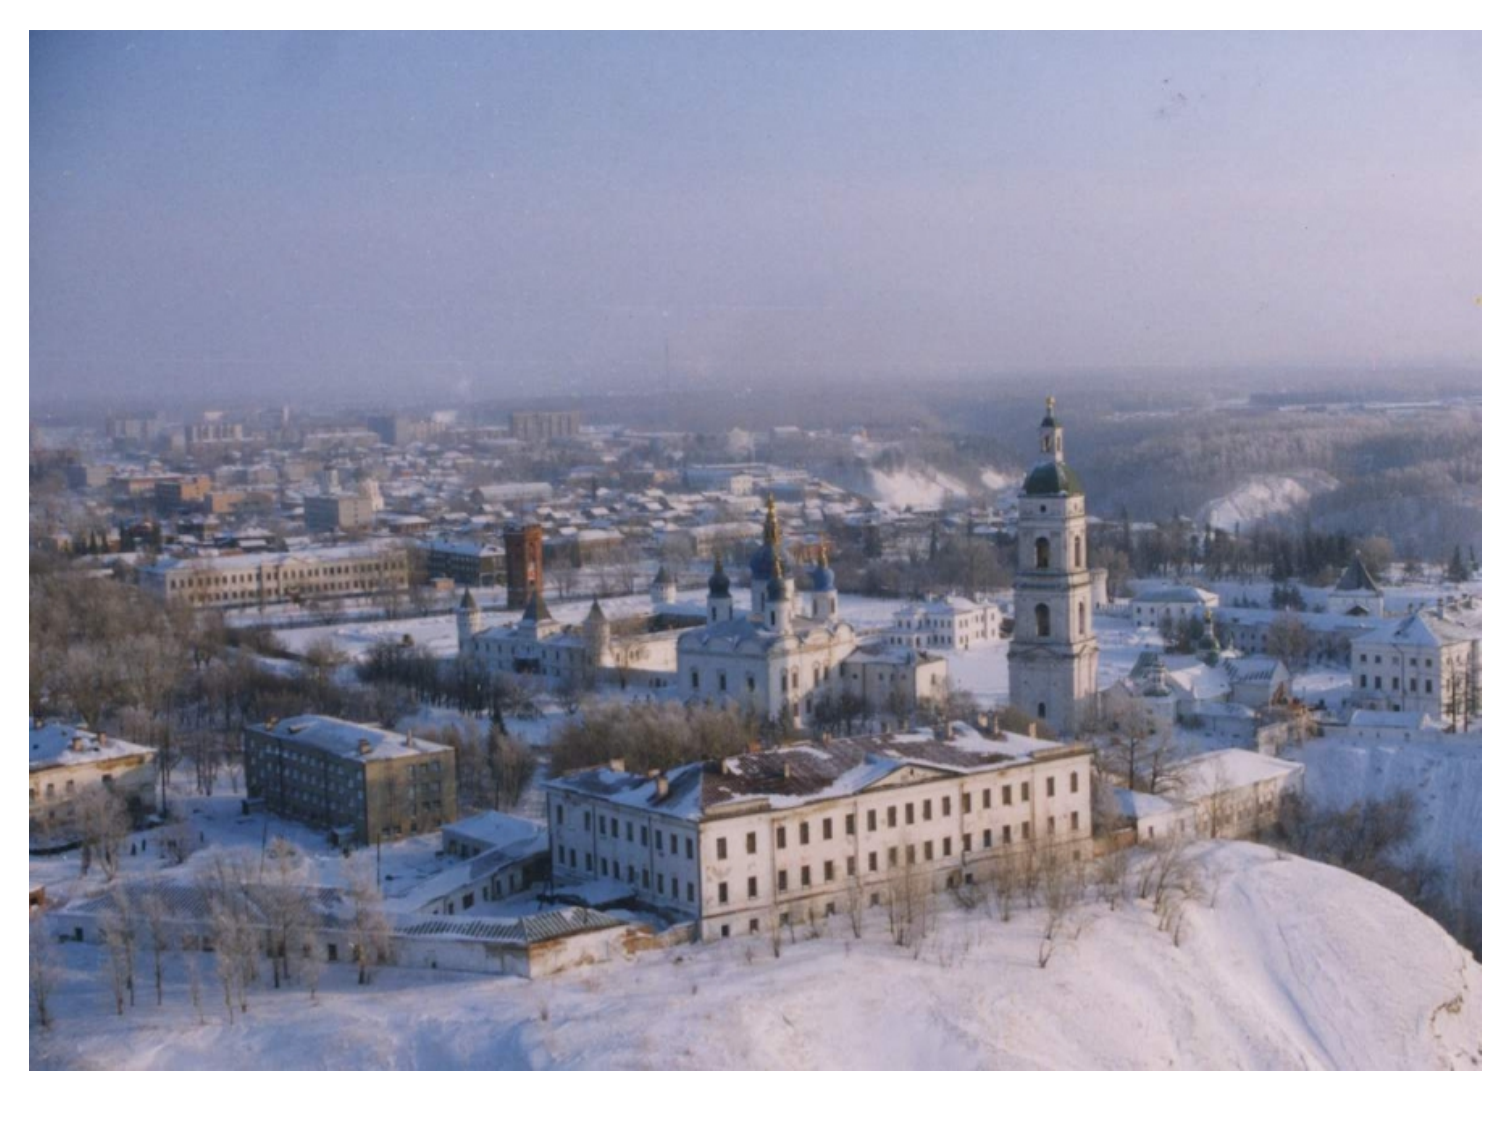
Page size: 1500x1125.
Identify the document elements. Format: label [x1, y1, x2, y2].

picture [29, 30, 1483, 1071]
